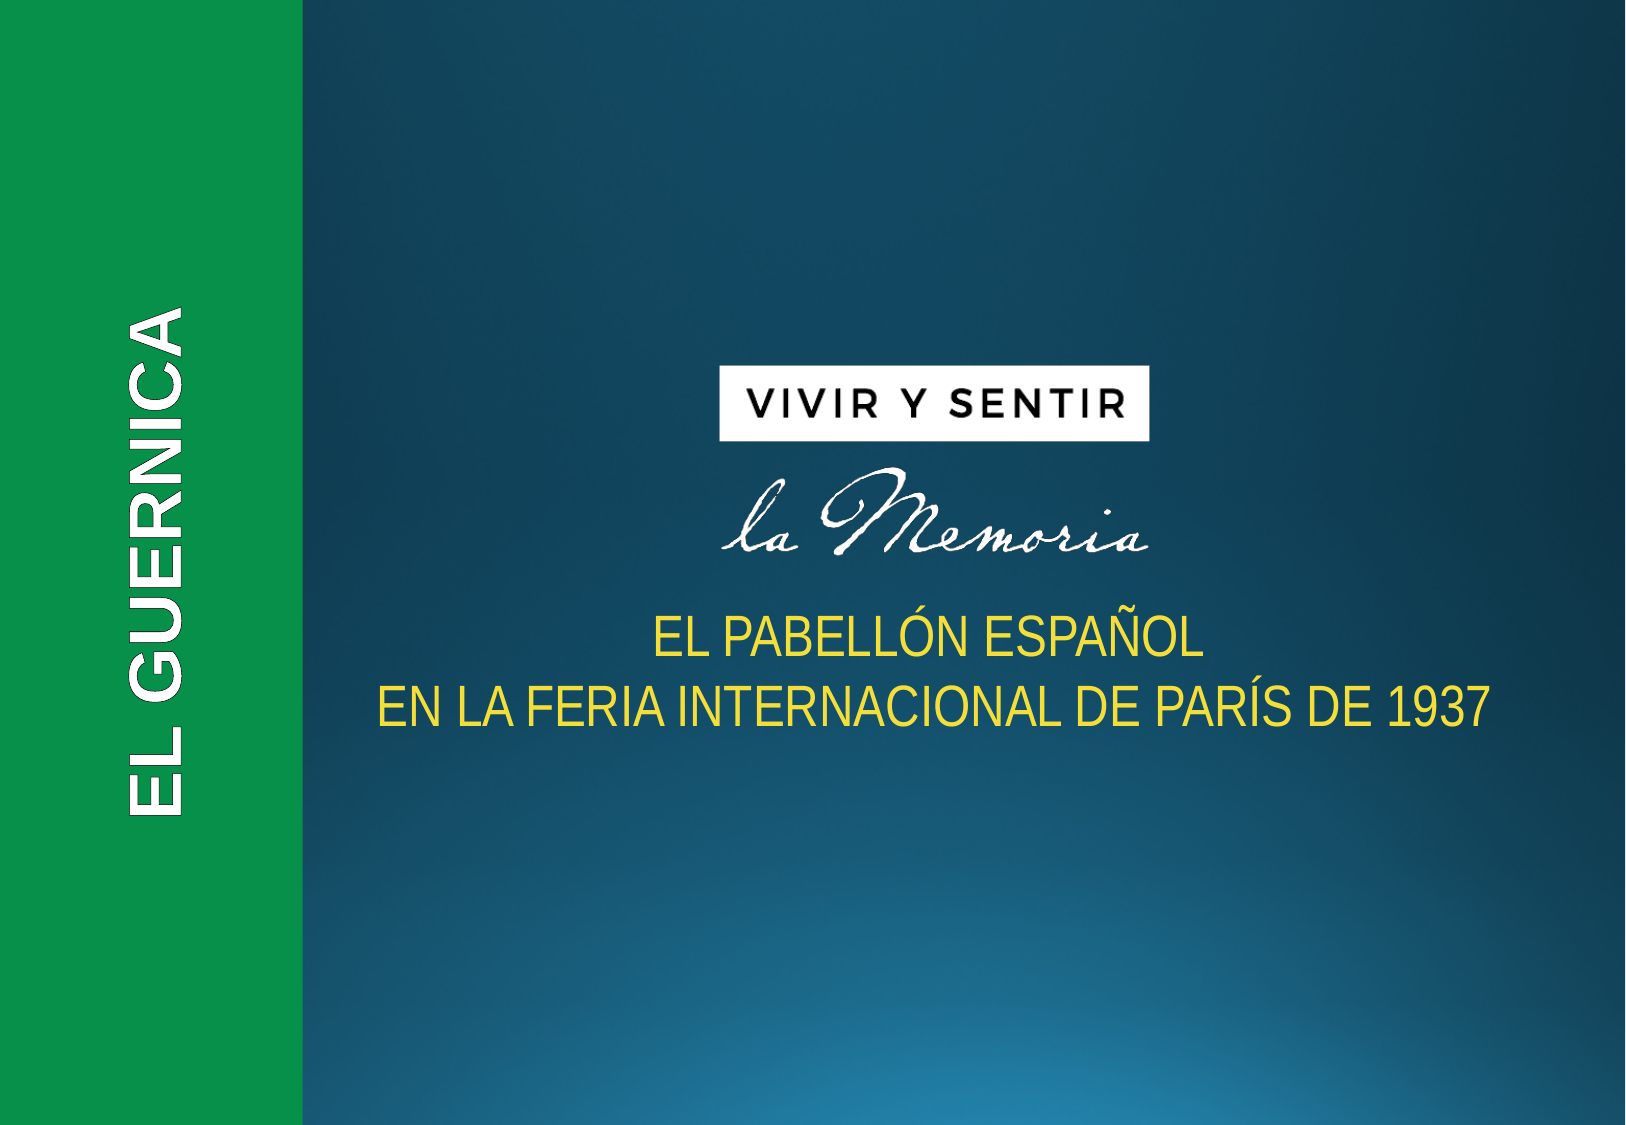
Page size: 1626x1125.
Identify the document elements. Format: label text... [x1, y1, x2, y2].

picture [303, 0, 1626, 1125]
text_box [0, 0, 303, 1125]
text_box EL GUERNICA [98, 289, 204, 836]
text_box EL PABELLÓN ESPAÑOL EN LA FERIA INTERNACIONAL DE PARÍS DE 1937 [361, 590, 1508, 746]
